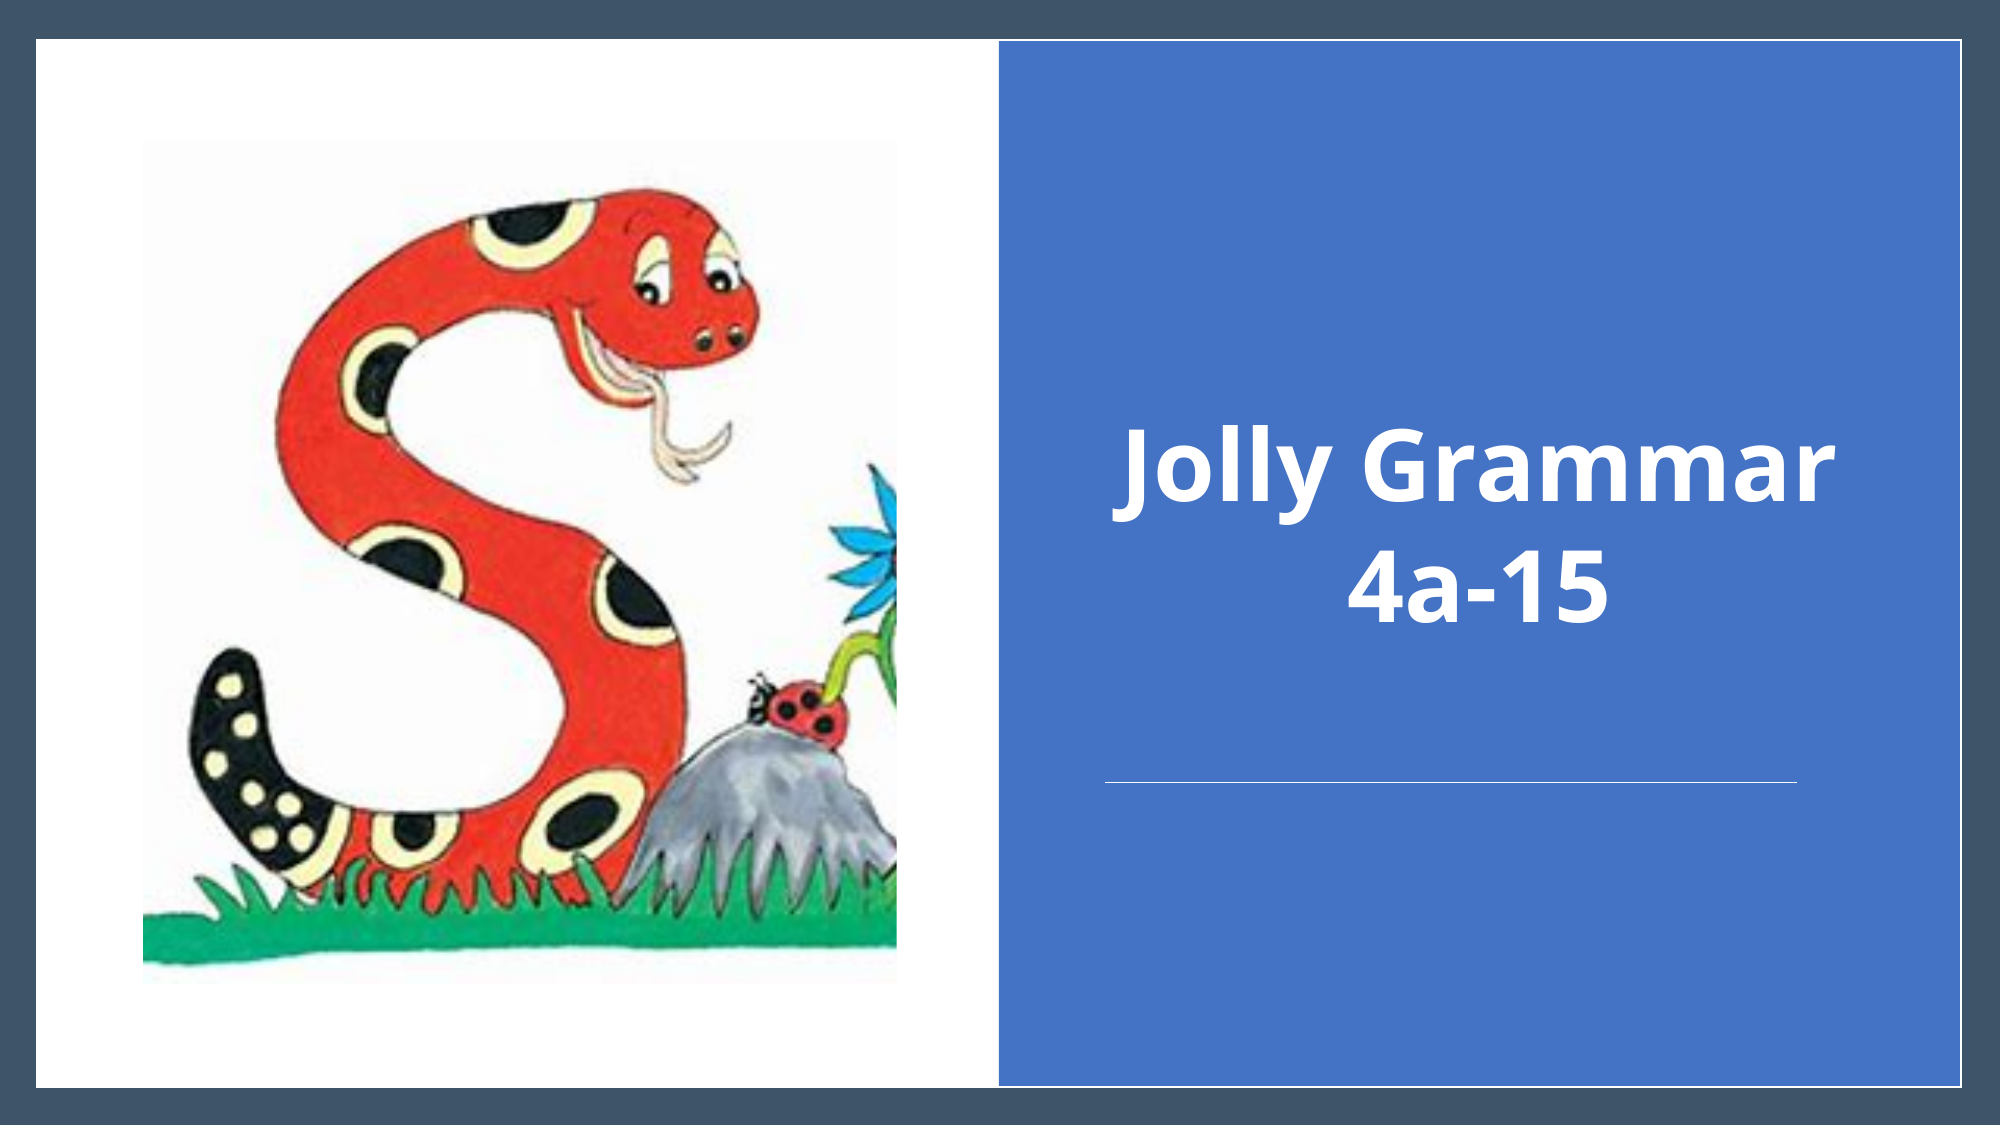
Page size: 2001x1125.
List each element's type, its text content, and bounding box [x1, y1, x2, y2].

text_box [0, 0, 2000, 1125]
text_box Jolly Grammar 4a-15 [1105, 140, 1855, 772]
picture [142, 140, 897, 984]
text_box [36, 39, 1962, 1088]
